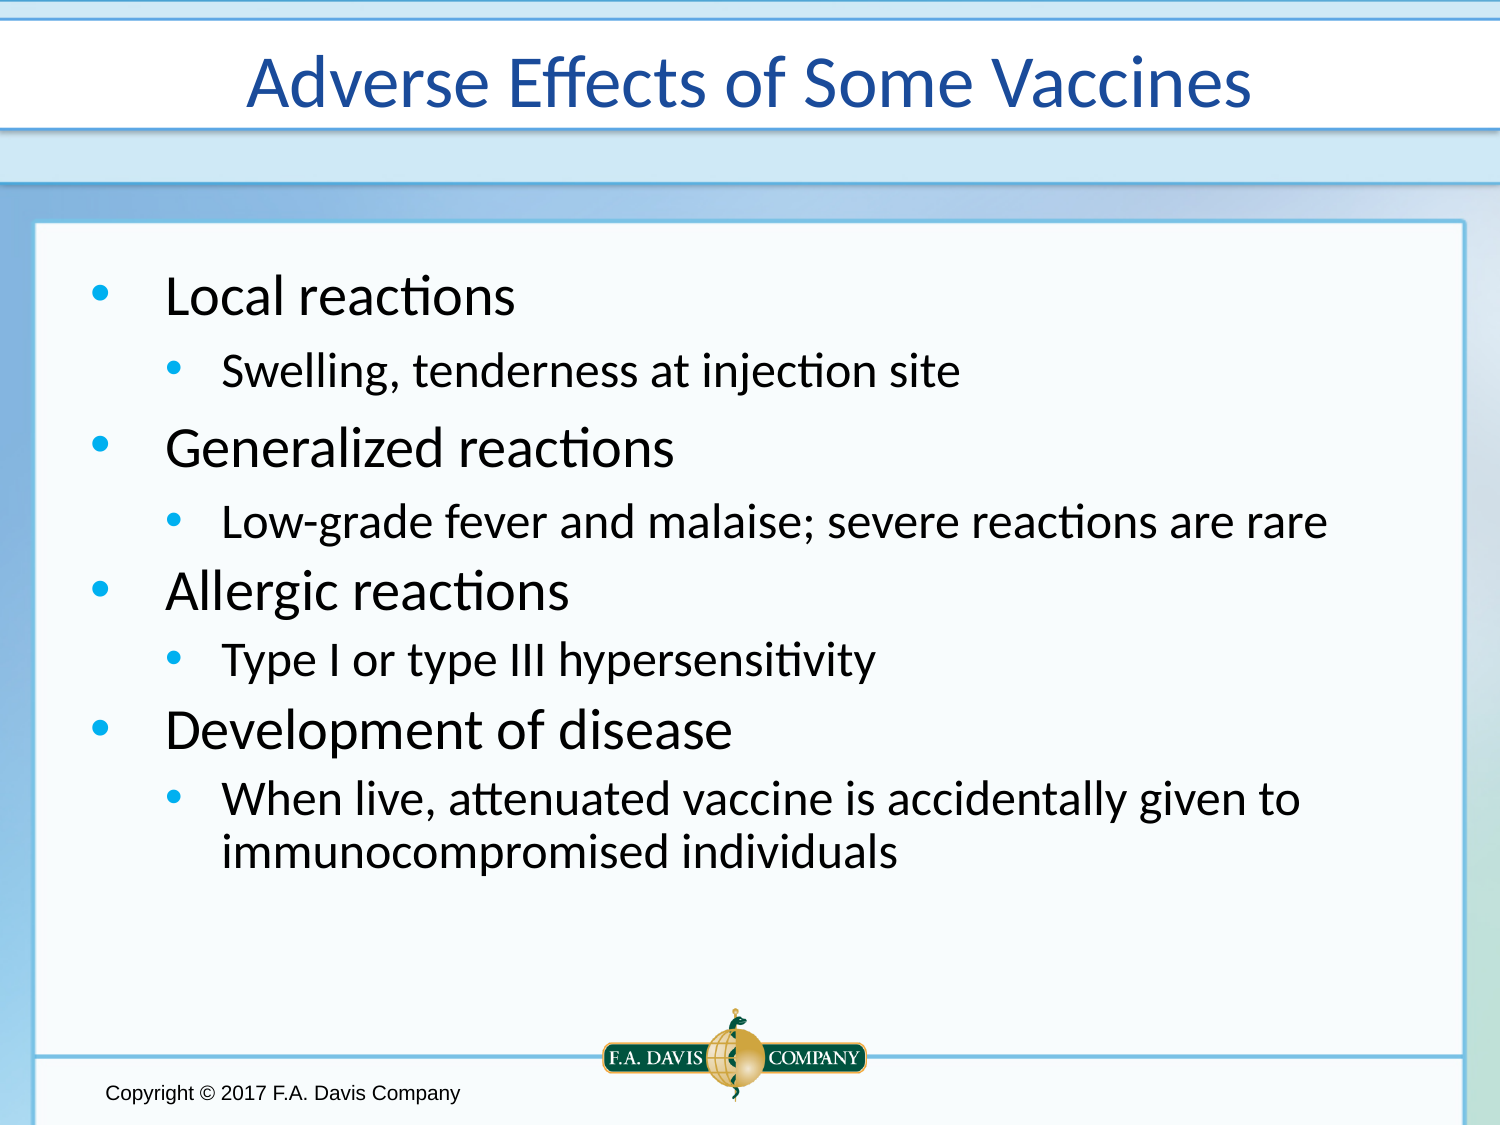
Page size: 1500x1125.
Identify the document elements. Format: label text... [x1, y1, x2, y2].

title Adverse Effects of Some Vaccines [0, 21, 1500, 135]
picture [0, 0, 1500, 21]
picture [0, 135, 1500, 1125]
list Local reactions Swelling, tenderness at injection site Generalized reactions Low-grade fever and malaise; severe reactions are rare Allergic reactions Type I or type III hypersensitivity Development of disease When live, attenuated vaccine is accidentally given to immunocompromised individuals [75, 249, 1425, 1005]
